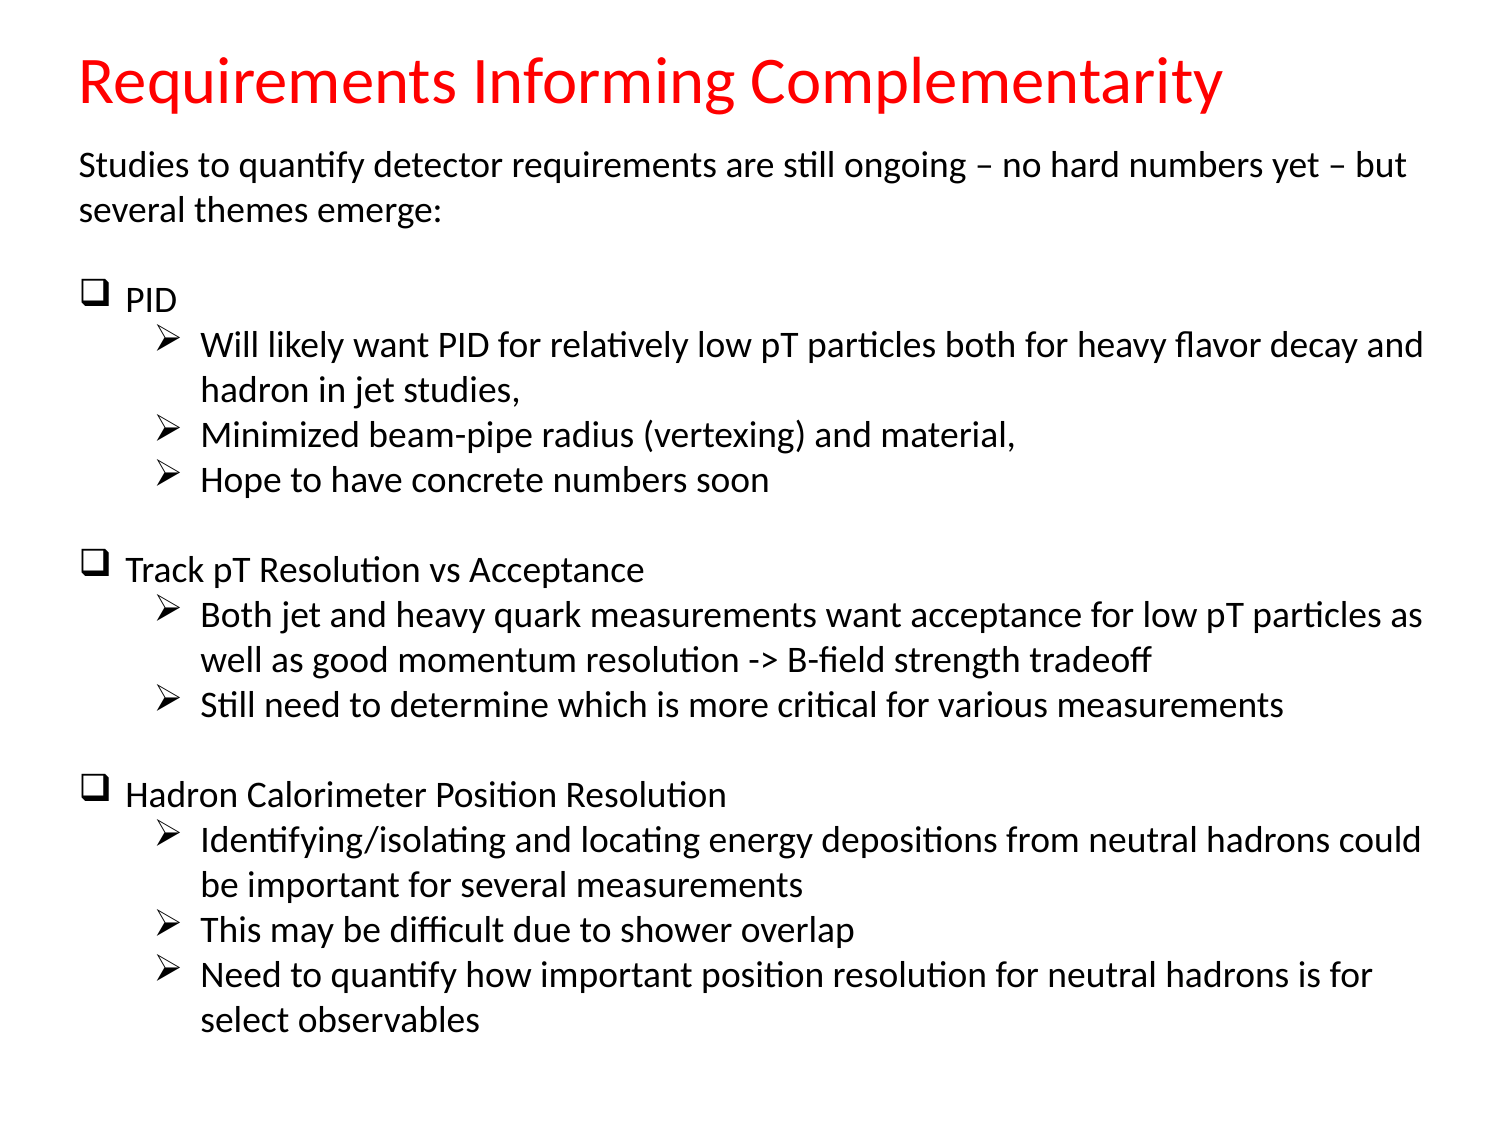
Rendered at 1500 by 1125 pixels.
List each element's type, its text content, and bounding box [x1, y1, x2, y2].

text_box Requirements Informing Complementarity [63, 29, 1355, 124]
text_box Studies to quantify detector requirements are still ongoing – no hard numbers yet – but several themes emerge: PID Will likely want PID for relatively low pT particles both for heavy flavor decay and hadron in jet studies, Minimized beam-pipe radius (vertexing) and material, Hope to have concrete numbers soon Track pT Resolution vs Acceptance Both jet and heavy quark measurements want acceptance for low pT particles as well as good momentum resolution -> B-field strength tradeoff Still need to determine which is more critical for various measurements Hadron Calorimeter Position Resolution Identifying/isolating and locating energy depositions from neutral hadrons could be important for several measurements This may be difficult due to shower overlap Need to quantify how important position resolution for neutral hadrons is for select observables [63, 132, 1466, 1125]
